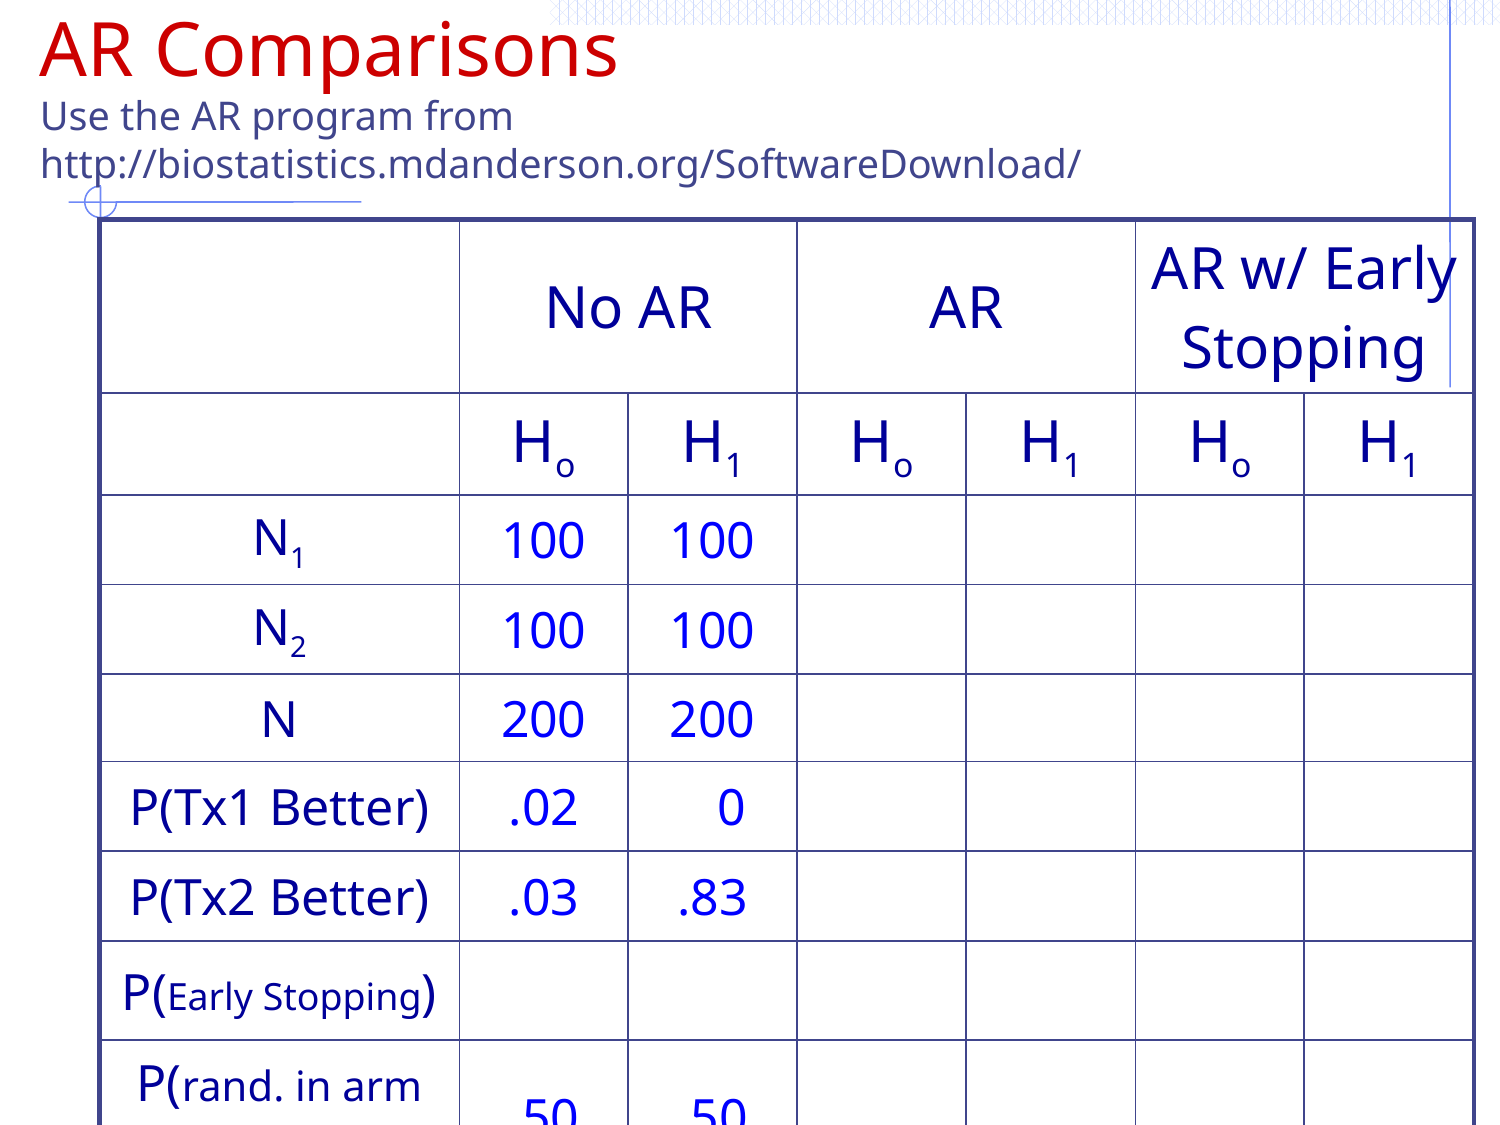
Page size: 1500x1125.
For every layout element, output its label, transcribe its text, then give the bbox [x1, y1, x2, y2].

table_cell [1136, 852, 1303, 940]
table_cell [967, 675, 1135, 761]
table_cell [1305, 585, 1472, 673]
table_cell [1136, 496, 1303, 584]
table_cell [967, 496, 1135, 584]
table_cell [1305, 852, 1472, 940]
table_cell H1 [1305, 394, 1472, 494]
table_cell N1 [102, 496, 459, 584]
table_cell .50 [629, 1041, 796, 1125]
table_cell N [102, 675, 459, 761]
table_cell [629, 942, 796, 1039]
table_header AR [798, 222, 1135, 392]
table_cell H1 [629, 394, 796, 494]
table_cell [1305, 675, 1472, 761]
table_cell [1136, 1041, 1303, 1125]
table_cell [1136, 942, 1303, 1039]
table_cell P(rand. in arm 2) [102, 1041, 459, 1125]
table_cell 100 [629, 585, 796, 673]
table_cell Ho [798, 394, 965, 494]
table_cell .50 [460, 1041, 627, 1125]
table_cell [798, 942, 965, 1039]
table_cell [967, 852, 1135, 940]
table_cell P(Tx2 Better) [102, 852, 459, 940]
table_cell H1 [967, 394, 1135, 494]
table_cell Ho [1136, 394, 1303, 494]
title AR Comparisons Use the AR program from http://biostatistics.mdanderson.org/SoftwareDownload/ [24, 24, 1500, 163]
table_cell 100 [460, 496, 627, 584]
table_header [102, 222, 459, 392]
table_cell [1136, 675, 1303, 761]
table_cell [1305, 762, 1472, 850]
table_cell [1305, 496, 1472, 584]
table_cell [967, 585, 1135, 673]
table_cell [1136, 762, 1303, 850]
table_cell [1305, 942, 1472, 1039]
table_cell .03 [460, 852, 627, 940]
table_cell [798, 1041, 965, 1125]
table_cell [1305, 1041, 1472, 1125]
table_cell [1136, 585, 1303, 673]
table_cell .02 [460, 762, 627, 850]
table_cell [798, 496, 965, 584]
table_cell [967, 942, 1135, 1039]
table_cell [798, 762, 965, 850]
table_cell 200 [460, 675, 627, 761]
table_cell P(Early Stopping) [102, 942, 459, 1039]
table_cell [798, 585, 965, 673]
table_cell [102, 394, 459, 494]
table_cell [798, 675, 965, 761]
table_cell [798, 852, 965, 940]
table_cell 200 [629, 675, 796, 761]
table_header No AR [460, 222, 796, 392]
table_cell N2 [102, 585, 459, 673]
table_header AR w/ Early Stopping [1136, 222, 1472, 392]
table_cell [967, 1041, 1135, 1125]
table_cell [967, 762, 1135, 850]
table_cell Ho [460, 394, 627, 494]
table_cell 100 [460, 585, 627, 673]
table_cell 100 [629, 496, 796, 584]
table_cell .83 [629, 852, 796, 940]
table_cell P(Tx1 Better) [102, 762, 459, 850]
table_cell [460, 942, 627, 1039]
table_cell 0 [629, 762, 796, 850]
